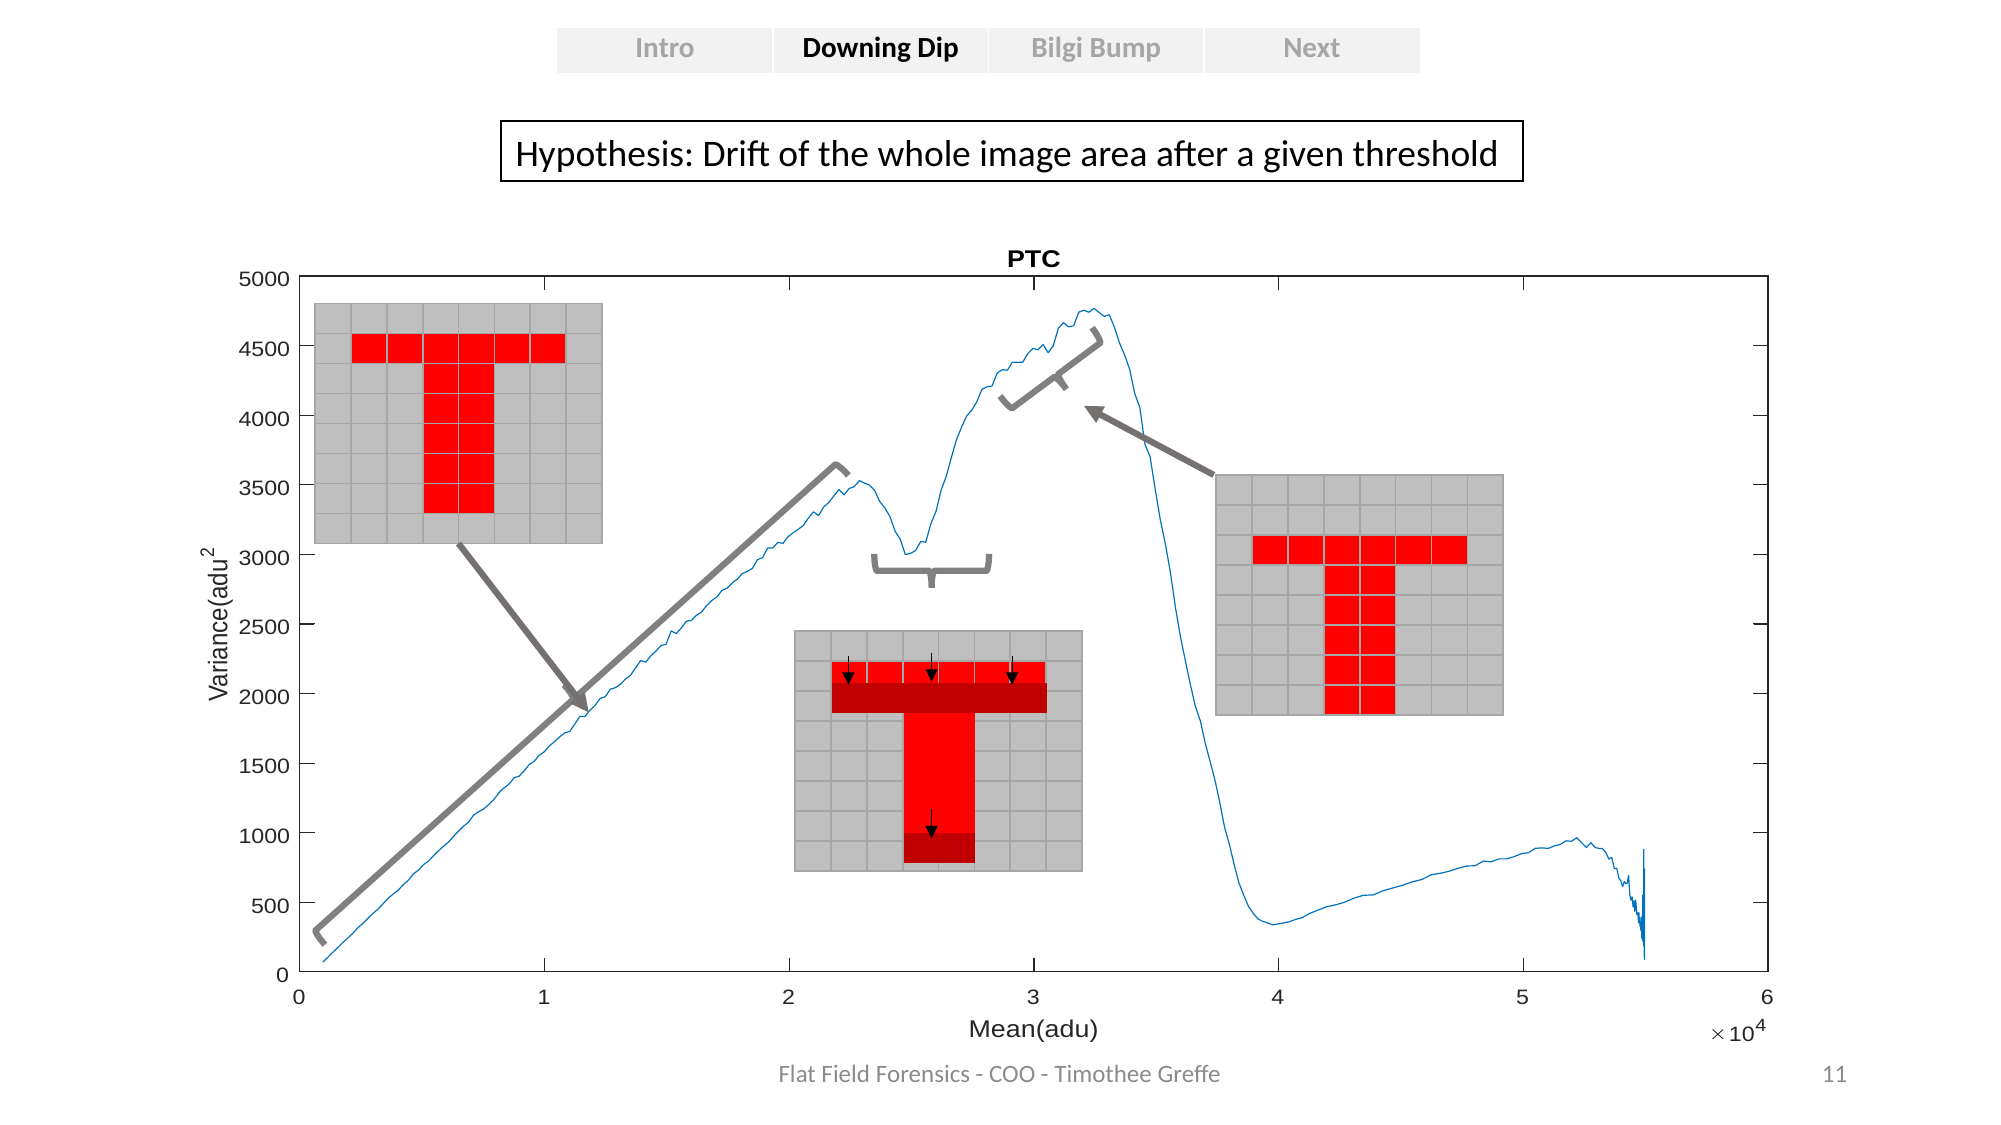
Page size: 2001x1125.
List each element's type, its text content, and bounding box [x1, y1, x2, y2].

text_box Hypothesis: Drift of the whole image area after a given threshold [500, 120, 1524, 182]
table_header Intro [557, 28, 772, 73]
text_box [1083, 405, 1214, 476]
slide_number 11 [1412, 1066, 1863, 1103]
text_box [451, 543, 564, 685]
footer Flat Field Forensics - COO - Timothee Greffe [662, 1066, 1338, 1103]
table_header Bilgi Bump [989, 28, 1203, 73]
picture [53, 211, 1947, 1066]
table_header Downing Dip [774, 28, 988, 73]
table_header Next [1205, 28, 1420, 73]
